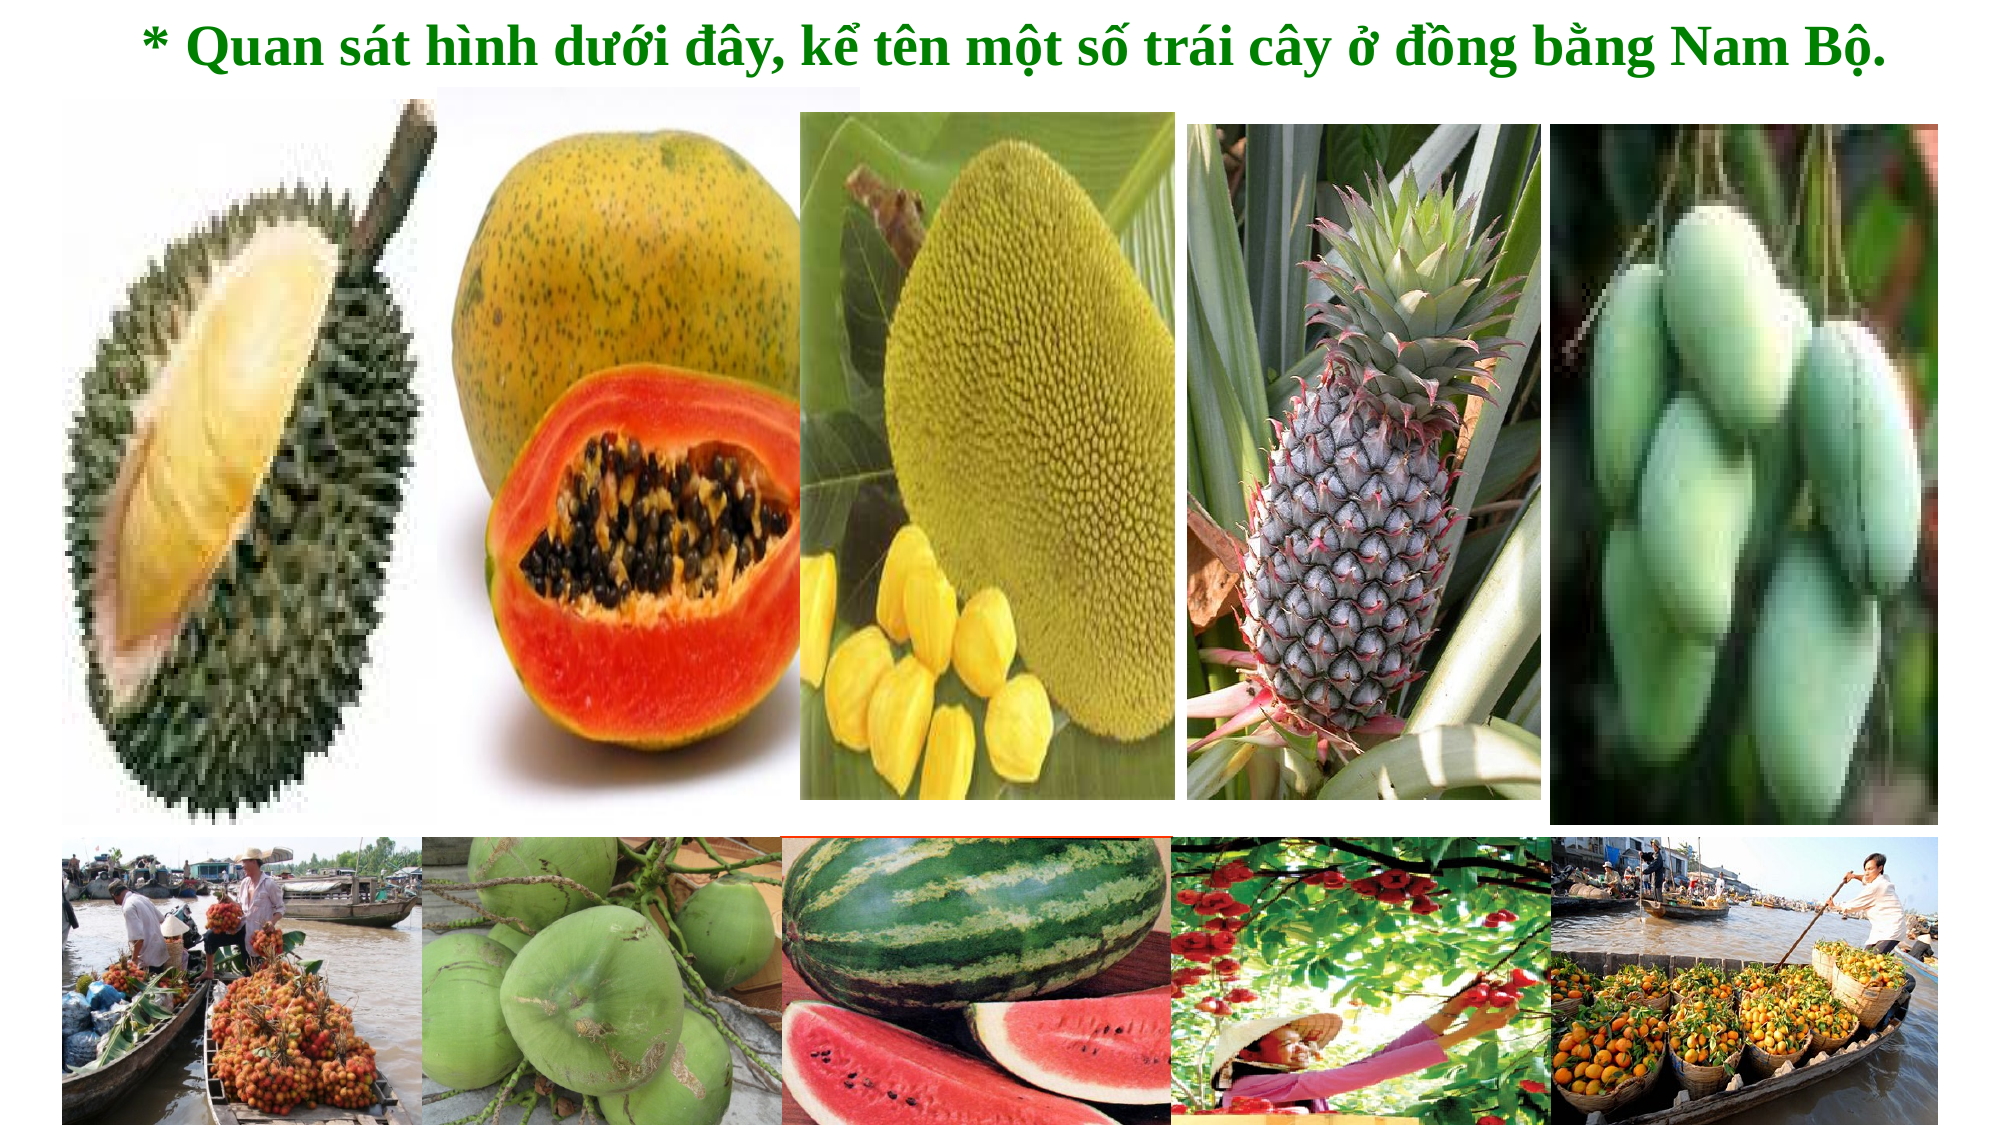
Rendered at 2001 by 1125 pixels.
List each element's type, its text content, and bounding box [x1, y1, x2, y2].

text_box * Quan sát hình dưới đây, kể tên một số trái cây ở đồng bằng Nam Bộ. [112, 0, 1938, 85]
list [1187, 124, 1541, 800]
picture [62, 837, 1938, 1125]
picture [62, 87, 1175, 825]
picture [1549, 124, 1938, 825]
